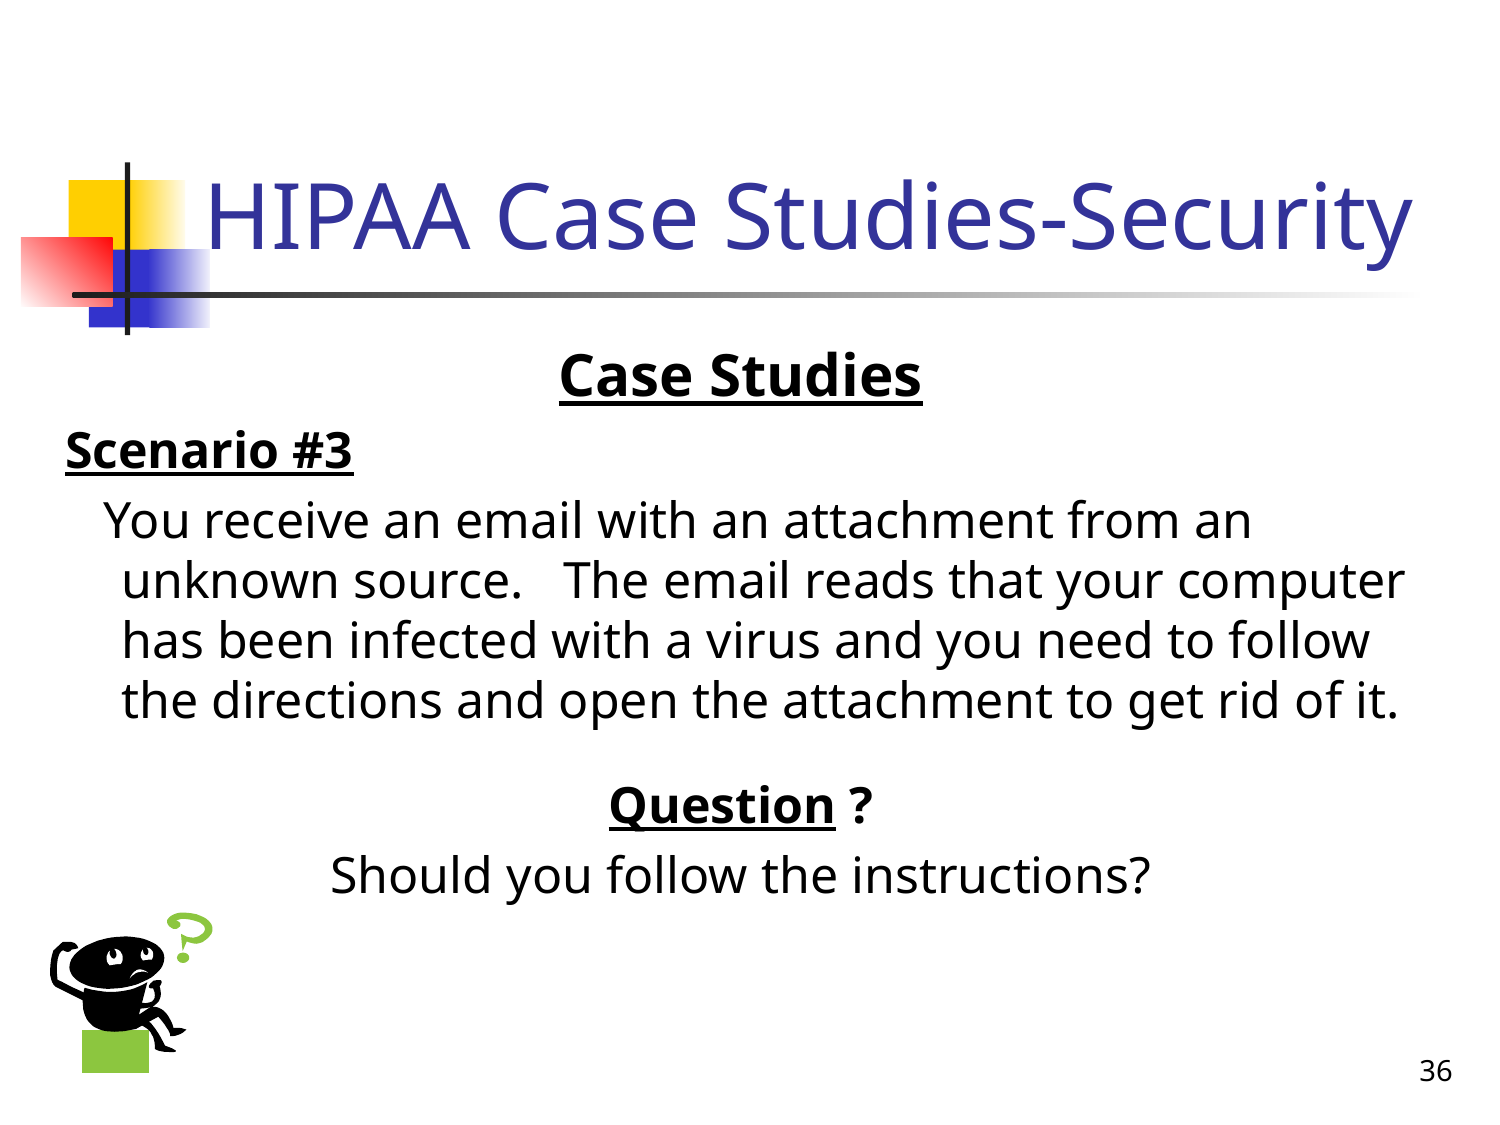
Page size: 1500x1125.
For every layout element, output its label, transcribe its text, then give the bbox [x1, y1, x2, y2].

title HIPAA Case Studies-Security [188, 34, 1468, 276]
picture [49, 912, 213, 1074]
slide_number 36 [1432, 1023, 1468, 1100]
list Case Studies Scenario #3 You receive an email with an attachment from an unknown source. The email reads that your computer has been infected with a virus and you need to follow the directions and open the attachment to get rid of it. Question ? Should you follow the instructions? [49, 330, 1432, 1125]
